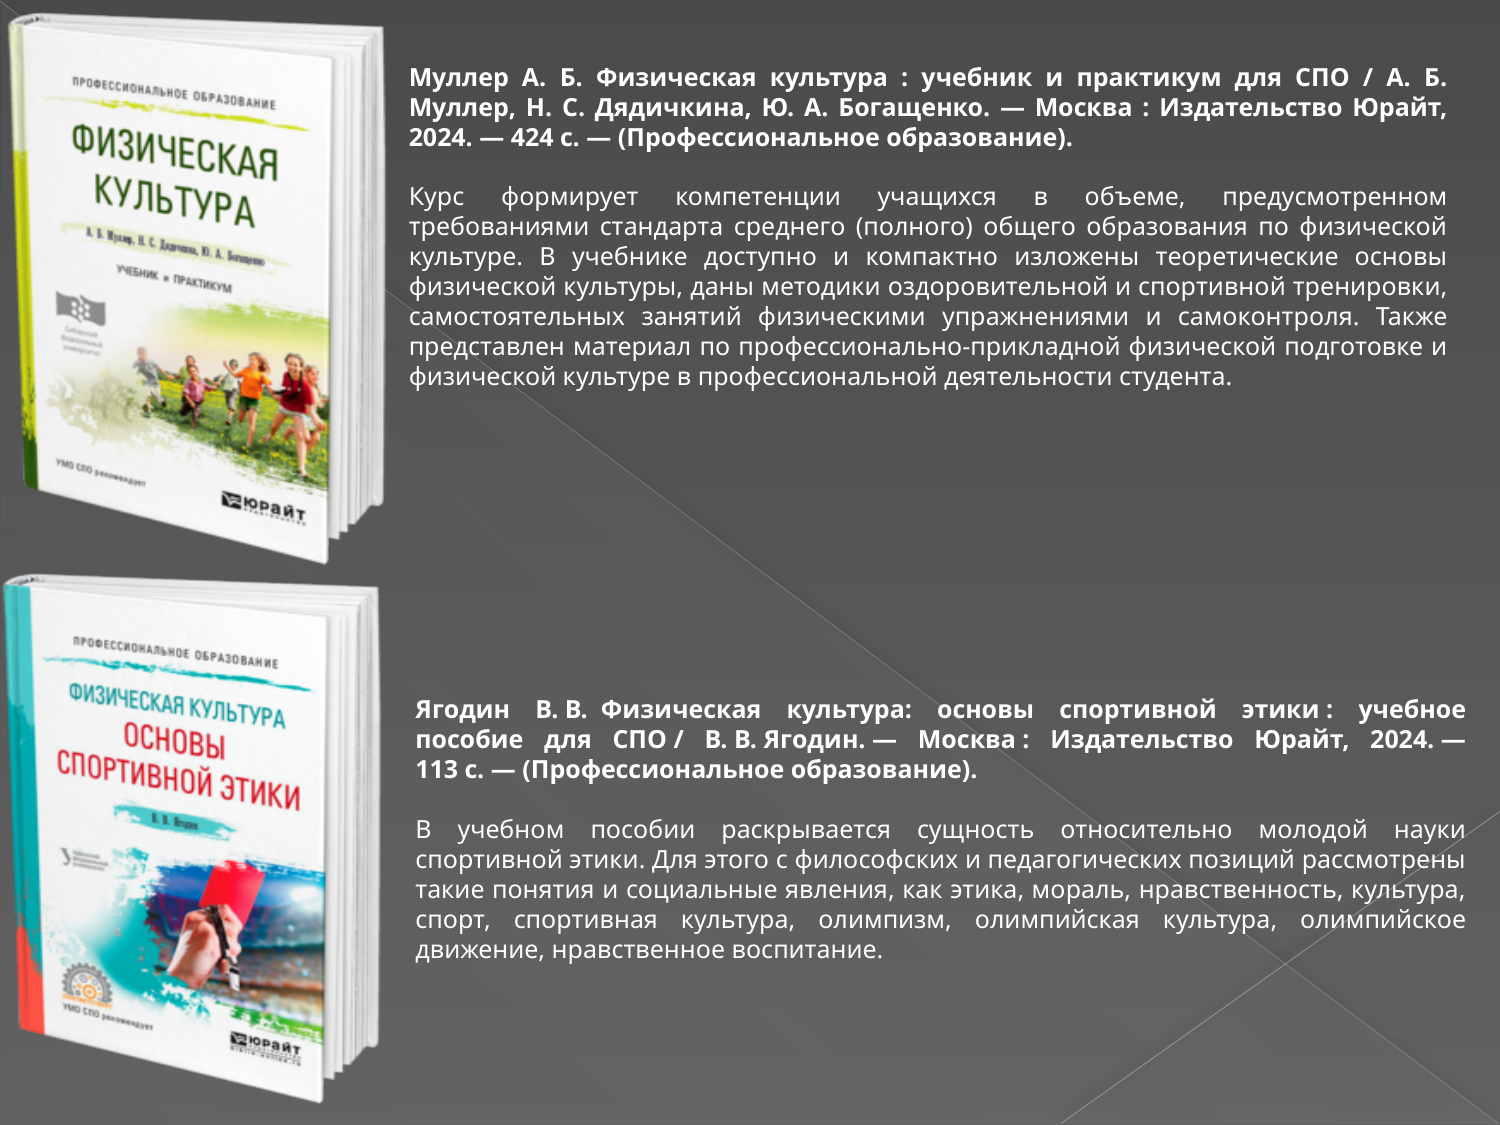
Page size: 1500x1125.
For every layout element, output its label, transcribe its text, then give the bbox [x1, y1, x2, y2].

text_box Ягодин В. В. Физическая культура: основы спортивной этики : учебное пособие для СПО / В. В. Ягодин. — Москва : Издательство Юрайт, 2024. — 113 с. — (Профессиональное образование). В учебном пособии раскрывается сущность относительно молодой науки спортивной этики. Для этого с философских и педагогических позиций рассмотрены такие понятия и социальные явления, как этика, мораль, нравственность, культура, спорт, спортивная культура, олимпизм, олимпийская культура, олимпийское движение, нравственное воспитание. [400, 686, 1483, 971]
text_box Муллер А. Б. Физическая культура : учебник и практикум для СПО / А. Б. Муллер, Н. С. Дядичкина, Ю. А. Богащенко. — Москва : Издательство Юрайт, 2024. — 424 с. — (Профессиональное образование). Курс формирует компетенции учащихся в объеме, предусмотренном требованиями стандарта среднего (полного) общего образования по физической культуре. В учебнике доступно и компактно изложены теоретические основы физической культуры, даны методики оздоровительной и спортивной тренировки, самостоятельных занятий физическими упражнениями и самоконтроля. Также представлен материал по профессионально-прикладной физической подготовке и физической культуре в профессиональной деятельности студента. [404, 53, 1464, 398]
picture [0, 0, 401, 1125]
